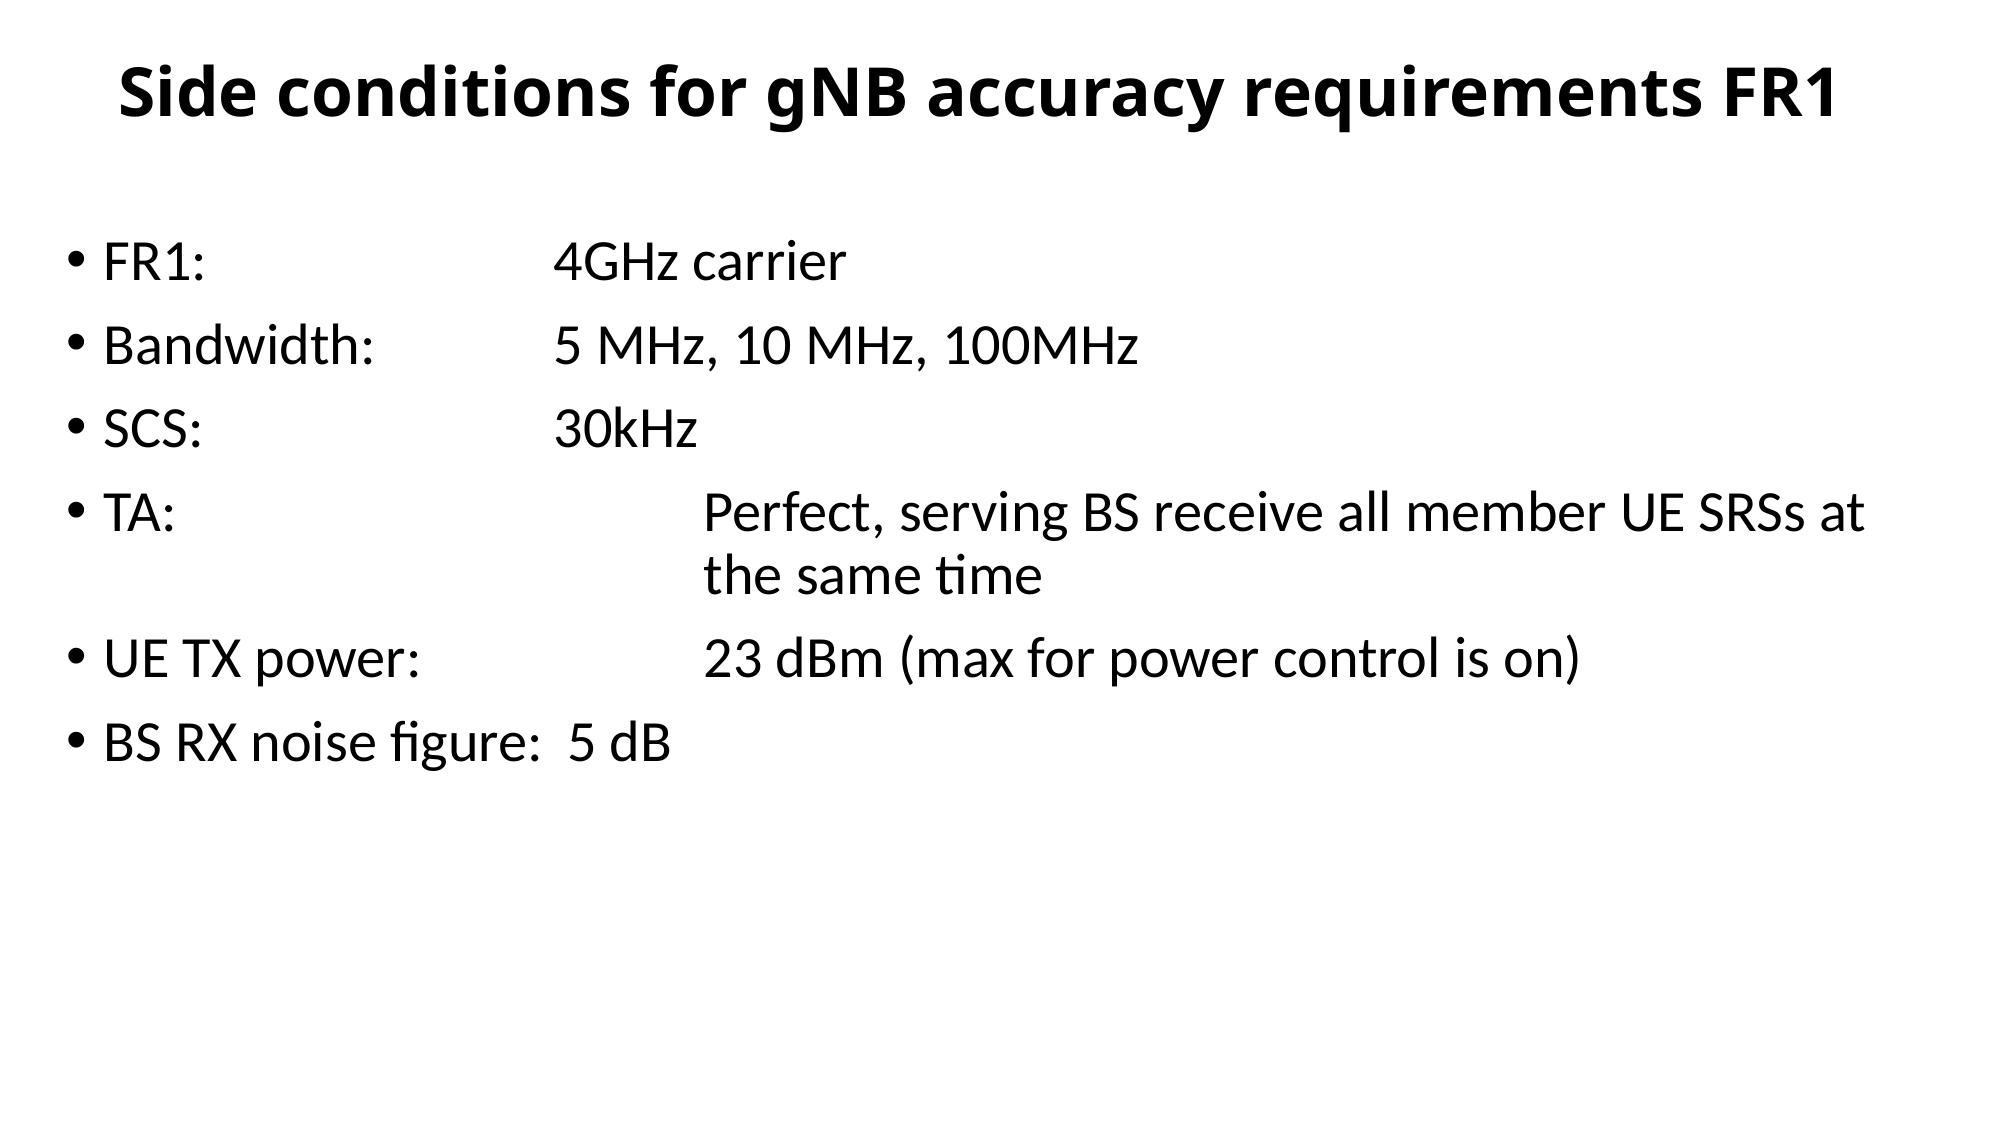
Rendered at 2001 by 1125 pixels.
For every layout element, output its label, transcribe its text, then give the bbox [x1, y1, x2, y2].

list FR1: 4GHz carrier Bandwidth: 5 MHz, 10 MHz, 100MHz SCS: 30kHz TA: Perfect, serving BS receive all member UE SRSs at the same time UE TX power: 23 dBm (max for power control is on) BS RX noise figure: 5 dB [51, 222, 1910, 1073]
title Side conditions for gNB accuracy requirements FR1 [51, 32, 1910, 157]
